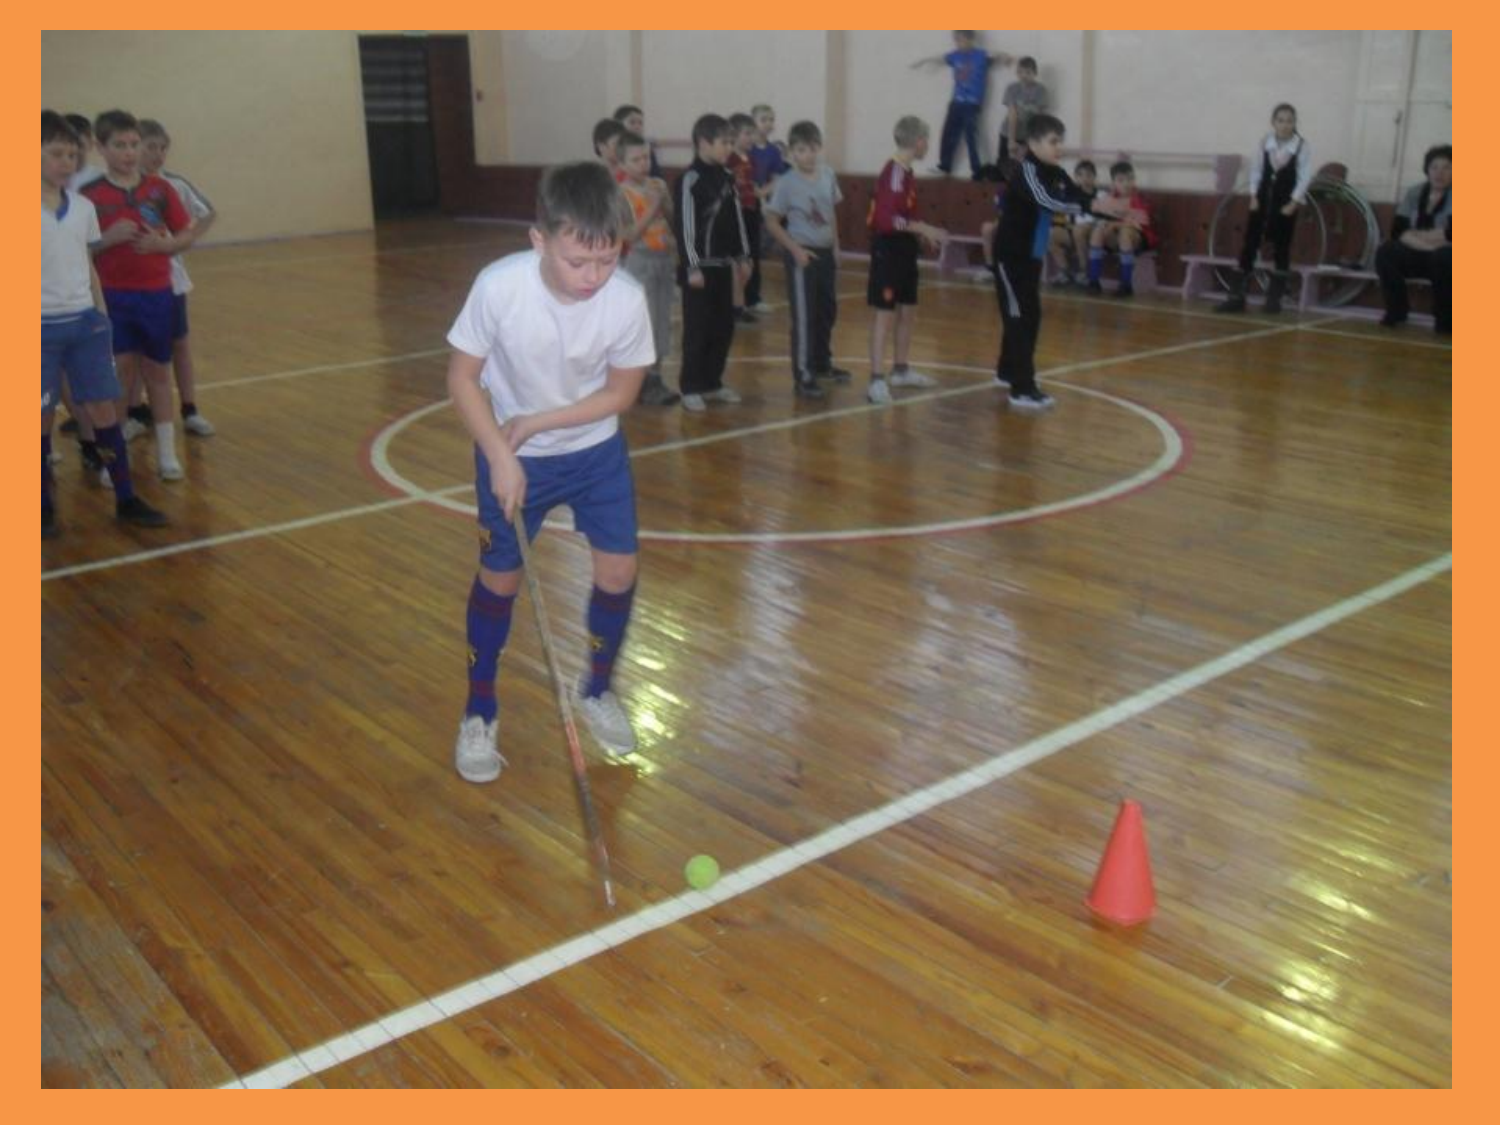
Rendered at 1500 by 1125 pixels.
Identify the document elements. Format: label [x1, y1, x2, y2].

picture [40, 30, 1452, 1089]
